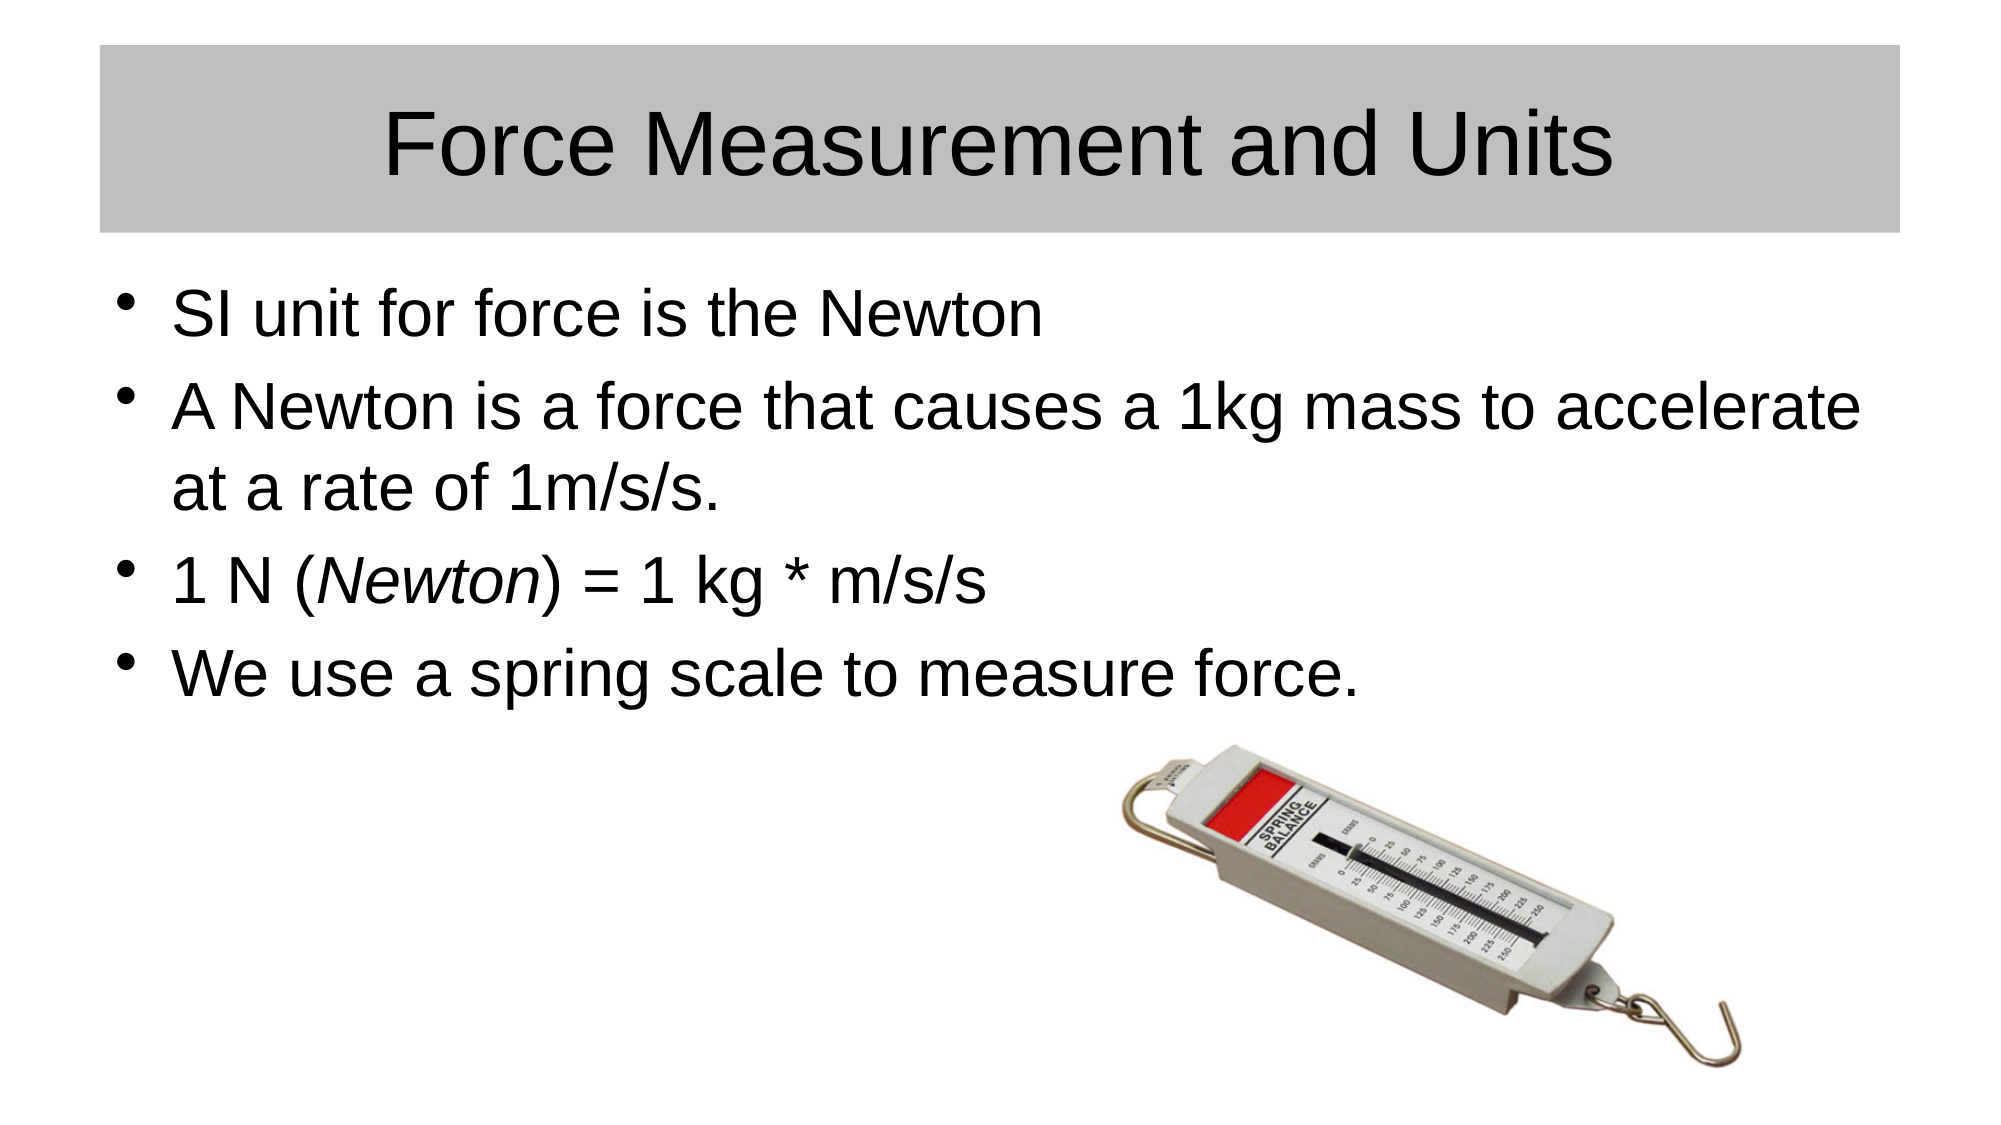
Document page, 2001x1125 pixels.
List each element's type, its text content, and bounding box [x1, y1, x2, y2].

picture [1105, 719, 1761, 1094]
title Force Measurement and Units [99, 45, 1900, 233]
list SI unit for force is the Newton A Newton is a force that causes a 1kg mass to accelerate at a rate of 1m/s/s. 1 N (Newton) = 1 kg * m/s/s We use a spring scale to measure force. [99, 262, 1900, 1005]
